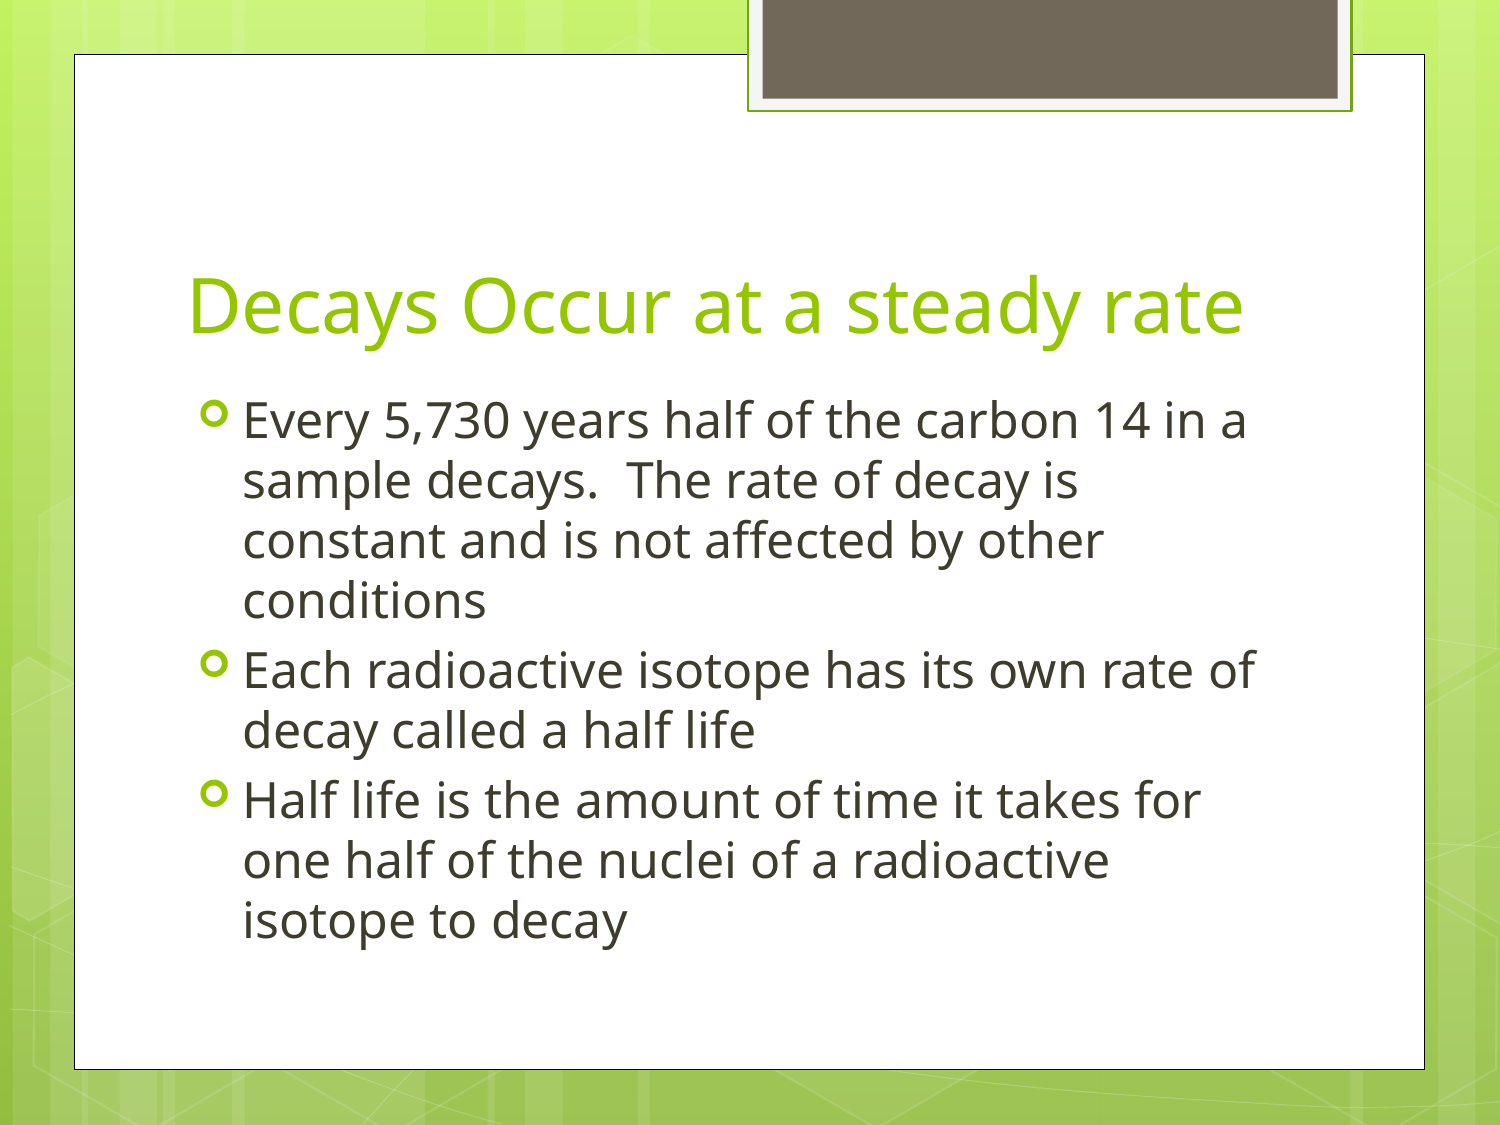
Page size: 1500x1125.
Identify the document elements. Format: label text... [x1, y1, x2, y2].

list Every 5,730 years half of the carbon 14 in a sample decays. The rate of decay is constant and is not affected by other conditions Each radioactive isotope has its own rate of decay called a half life Half life is the amount of time it takes for one half of the nuclei of a radioactive isotope to decay [171, 381, 1283, 957]
title Decays Occur at a steady rate [171, 168, 1324, 357]
